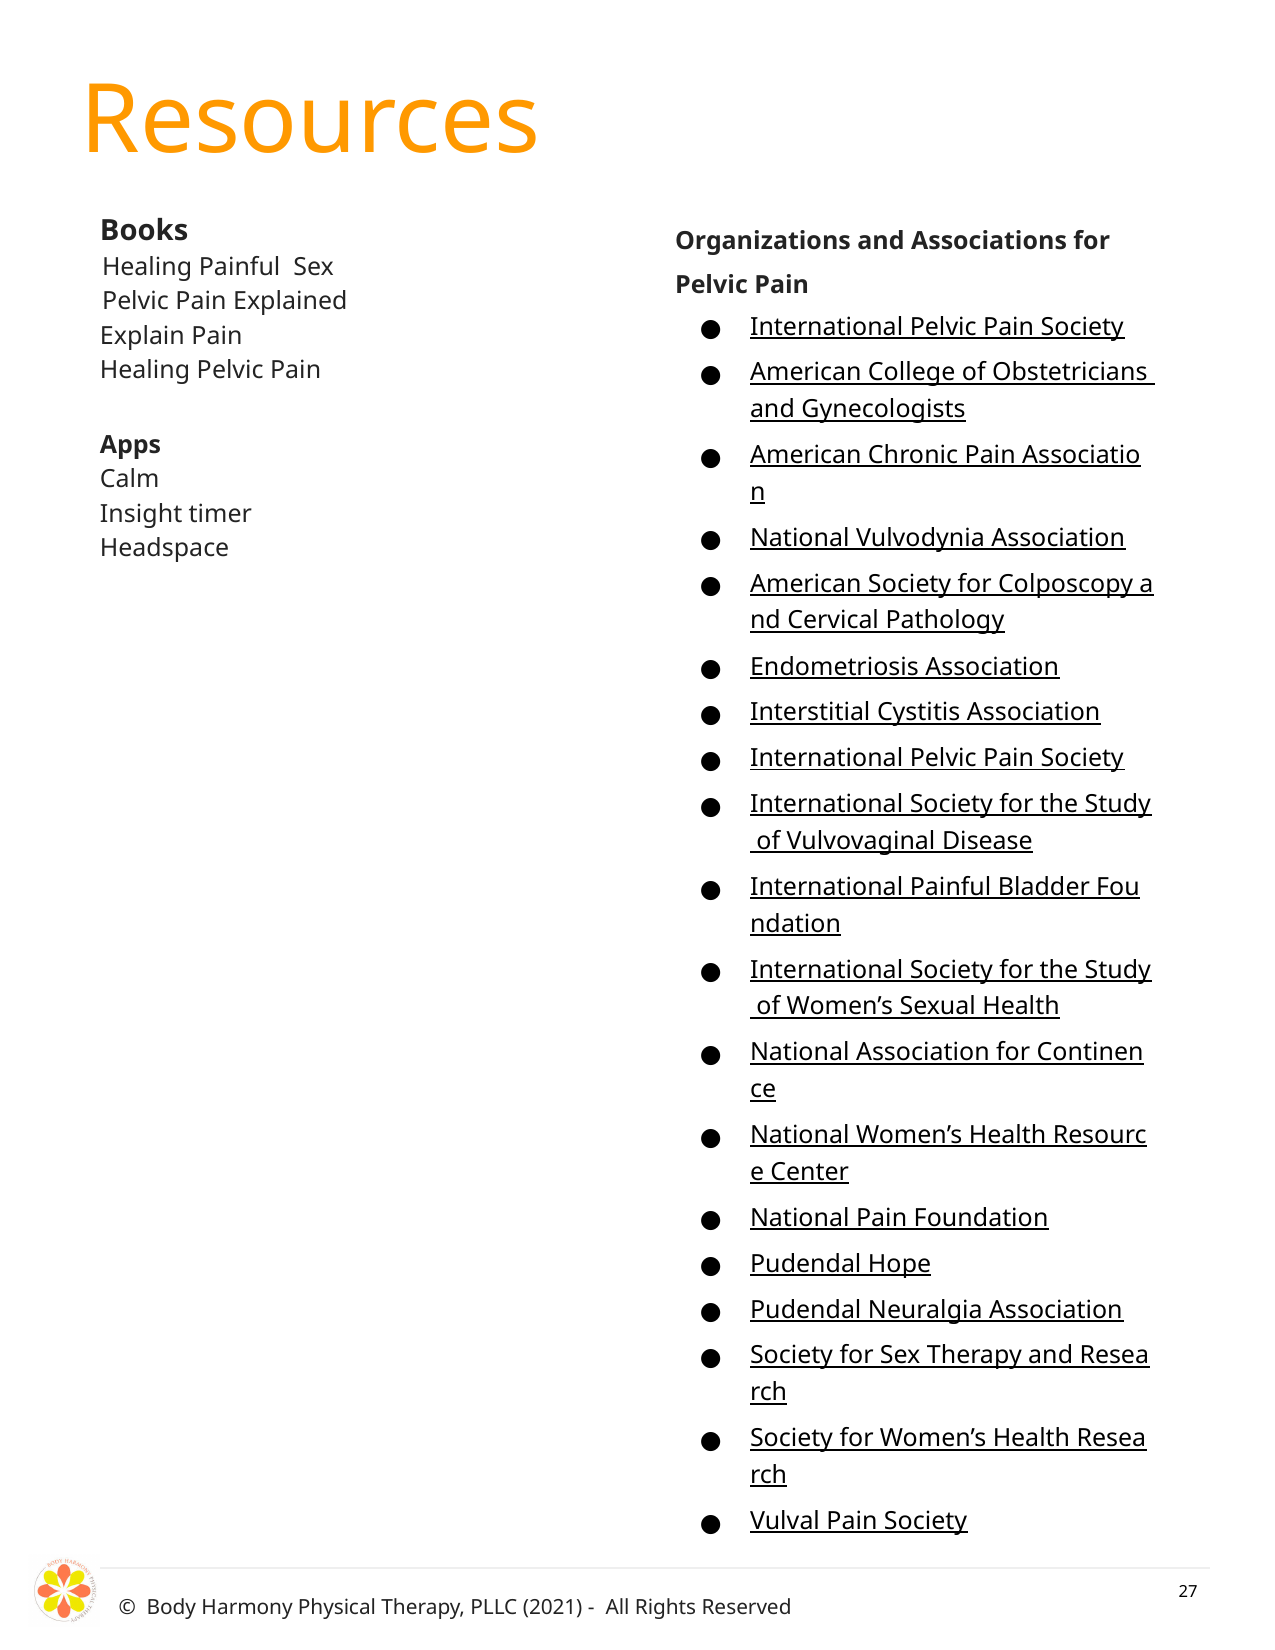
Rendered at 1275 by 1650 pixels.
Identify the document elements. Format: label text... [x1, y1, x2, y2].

text_box Books Healing Painful Sex Pelvic Pain Explained Explain Pain Healing Pelvic Pain Apps Calm Insight timer Headspace [99, 209, 588, 1450]
text_box © Body Harmony Physical Therapy, PLLC (2021) - All Rights Reserved [102, 1578, 835, 1633]
picture [28, 1554, 101, 1627]
text_box 27 [1178, 1578, 1213, 1603]
text_box Organizations and Associations for Pelvic Pain International Pelvic Pain Society American College of Obstetricians and Gynecologists American Chronic Pain Association National Vulvodynia Association American Society for Colposcopy and Cervical Pathology Endometriosis Association Interstitial Cystitis Association International Pelvic Pain Society International Society for the Study of Vulvovaginal Disease International Painful Bladder Foundation International Society for the Study of Women’s Sexual Health National Association for Continence National Women’s Health Resource Center National Pain Foundation Pudendal Hope Pudendal Neuralgia Association Society for Sex Therapy and Research Society for Women’s Health Research Vulval Pain Society [674, 209, 1179, 1441]
title Resources [78, 54, 1072, 175]
